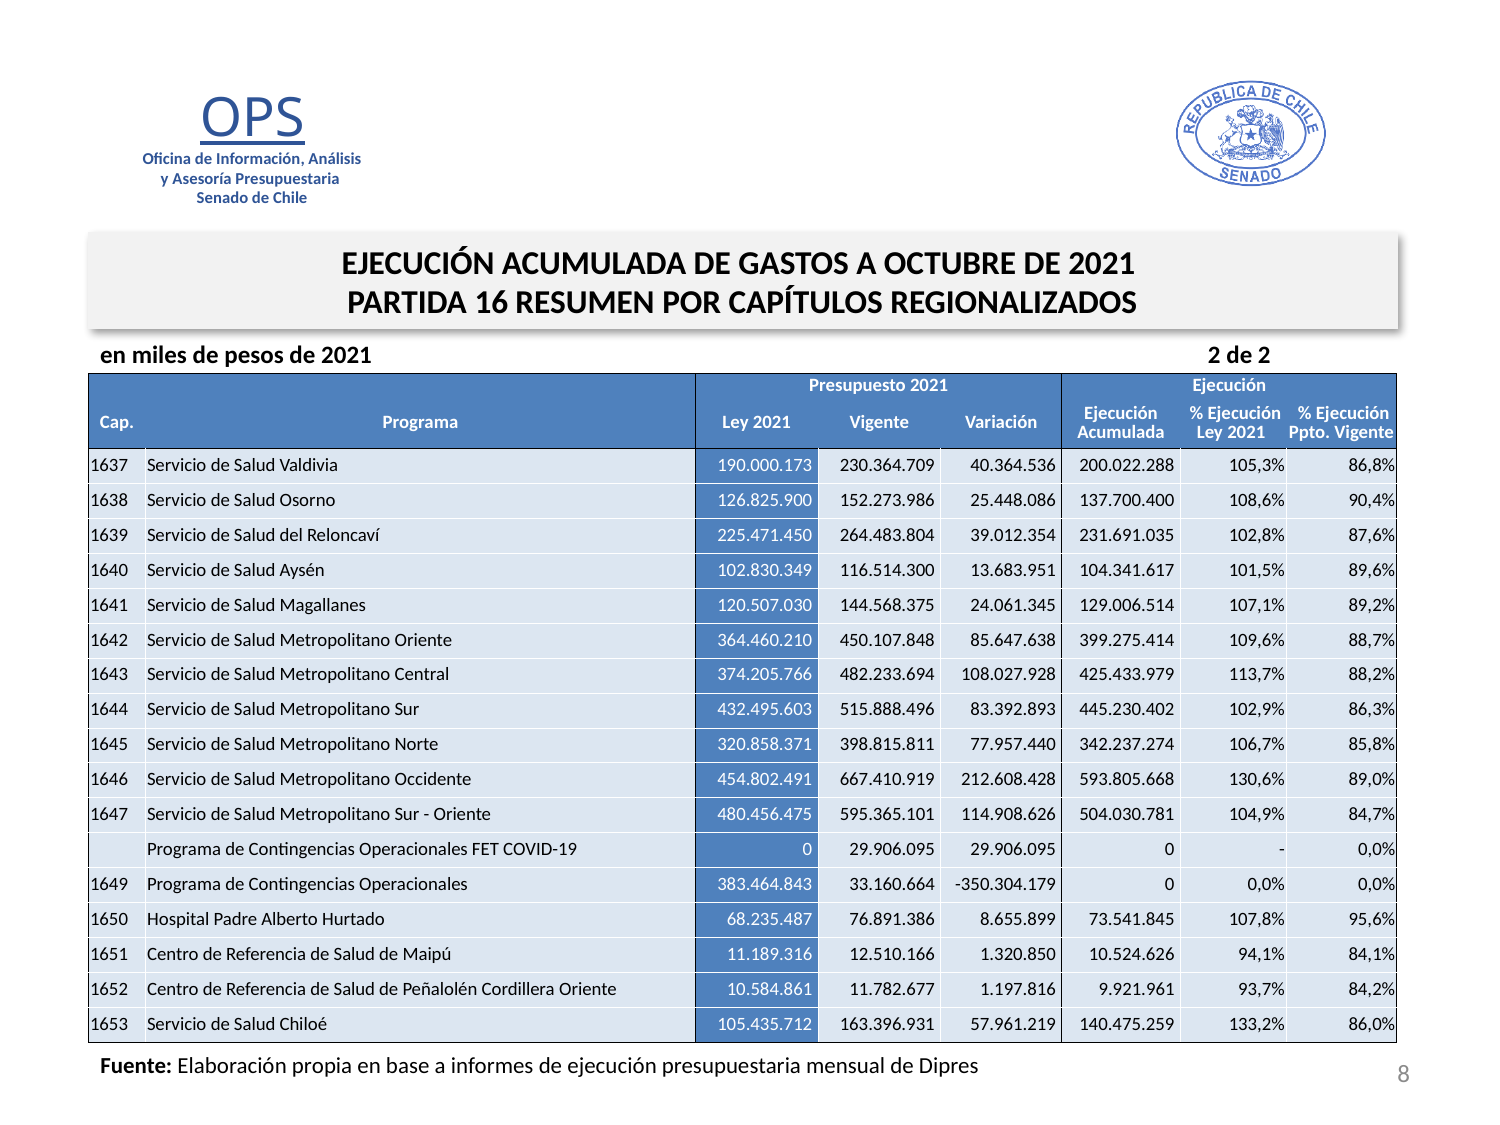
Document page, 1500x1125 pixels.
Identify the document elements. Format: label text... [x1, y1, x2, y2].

table_cell 73.541.845 [1062, 903, 1180, 937]
table_cell Servicio de Salud del Reloncaví [146, 519, 695, 553]
table_cell 9.921.961 [1062, 973, 1180, 1007]
table_cell Servicio de Salud Magallanes [146, 589, 695, 623]
table_header Presupuesto 2021 [696, 374, 1061, 399]
table_cell 1649 [89, 868, 145, 902]
table_cell 13.683.951 [941, 554, 1061, 588]
table_cell 374.205.766 [696, 659, 818, 693]
table_cell 120.507.030 [696, 589, 818, 623]
table_cell 101,5% [1181, 554, 1286, 588]
table_cell 25.448.086 [941, 484, 1061, 518]
table_cell -350.304.179 [941, 868, 1061, 902]
table_cell % Ejecución Ppto. Vigente [1286, 399, 1396, 448]
table_cell 85,8% [1287, 729, 1396, 762]
table_cell 1642 [89, 624, 145, 658]
table_cell 1.320.850 [941, 938, 1061, 972]
table_cell 504.030.781 [1062, 798, 1180, 832]
table_cell 126.825.900 [696, 484, 818, 518]
table_cell 1638 [89, 484, 145, 518]
table_cell Servicio de Salud Metropolitano Central [146, 659, 695, 693]
table_cell - [1181, 833, 1286, 867]
table_cell Servicio de Salud Metropolitano Sur [146, 694, 695, 728]
table_cell 106,7% [1181, 729, 1286, 762]
table_cell 133,2% [1181, 1008, 1286, 1042]
table_cell 1647 [89, 798, 145, 832]
table_cell Hospital Padre Alberto Hurtado [146, 903, 695, 937]
table_cell 8.655.899 [941, 903, 1061, 937]
table_cell Servicio de Salud Metropolitano Occidente [146, 763, 695, 797]
picture [1160, 74, 1340, 191]
table_cell 86,3% [1287, 694, 1396, 728]
table_cell 342.237.274 [1062, 729, 1180, 762]
table_cell Servicio de Salud Metropolitano Norte [146, 729, 695, 762]
slide_number 8 [1074, 1042, 1425, 1103]
table_cell 108.027.928 [941, 659, 1061, 693]
table_cell 1.197.816 [941, 973, 1061, 1007]
table_cell 10.584.861 [696, 973, 818, 1007]
table_cell 84,1% [1287, 938, 1396, 972]
table_cell 144.568.375 [819, 589, 940, 623]
table_cell 230.364.709 [819, 449, 940, 483]
table_cell 105.435.712 [696, 1008, 818, 1042]
table_cell 68.235.487 [696, 903, 818, 937]
table_cell 87,6% [1287, 519, 1396, 553]
table_cell 399.275.414 [1062, 624, 1180, 658]
table_cell 1651 [89, 938, 145, 972]
table_cell 1643 [89, 659, 145, 693]
table_cell 445.230.402 [1062, 694, 1180, 728]
table_cell 1639 [89, 519, 145, 553]
table_cell 105,3% [1181, 449, 1286, 483]
table_cell 0,0% [1181, 868, 1286, 902]
table_cell 200.022.288 [1062, 449, 1180, 483]
table_cell Servicio de Salud Aysén [146, 554, 695, 588]
table_cell 595.365.101 [819, 798, 940, 832]
table_cell Programa de Contingencias Operacionales [146, 868, 695, 902]
table_cell 454.802.491 [696, 763, 818, 797]
table_cell 11.782.677 [819, 973, 940, 1007]
table_cell [89, 833, 145, 867]
table_cell 480.456.475 [696, 798, 818, 832]
table_cell 1641 [89, 589, 145, 623]
table_cell Variación [941, 399, 1061, 448]
table_cell 104,9% [1181, 798, 1286, 832]
table_cell 90,4% [1287, 484, 1396, 518]
table_cell 107,8% [1181, 903, 1286, 937]
table_cell 57.961.219 [941, 1008, 1061, 1042]
table_cell Programa [146, 399, 695, 448]
table_cell 33.160.664 [819, 868, 940, 902]
table_cell 425.433.979 [1062, 659, 1180, 693]
text_box en miles de pesos de 2021 2 de 2 [85, 330, 1385, 386]
table_cell 94,1% [1181, 938, 1286, 972]
table_cell 140.475.259 [1062, 1008, 1180, 1042]
table_cell Servicio de Salud Chiloé [146, 1008, 695, 1042]
table_cell 86,8% [1287, 449, 1396, 483]
table_cell 190.000.173 [696, 449, 818, 483]
table_cell 129.006.514 [1062, 589, 1180, 623]
table_cell 1644 [89, 694, 145, 728]
table_cell Vigente [818, 399, 941, 448]
table_cell 88,2% [1287, 659, 1396, 693]
table_cell 0 [1062, 868, 1180, 902]
table_cell 86,0% [1287, 1008, 1396, 1042]
table_cell 40.364.536 [941, 449, 1061, 483]
table_cell Centro de Referencia de Salud de Maipú [146, 938, 695, 972]
table_cell 84,7% [1287, 798, 1396, 832]
table_cell 130,6% [1181, 763, 1286, 797]
table_cell 212.608.428 [941, 763, 1061, 797]
table_cell Servicio de Salud Metropolitano Oriente [146, 624, 695, 658]
table_cell Ejecución Acumulada [1062, 399, 1180, 448]
table_cell 667.410.919 [819, 763, 940, 797]
table_cell Servicio de Salud Valdivia [146, 449, 695, 483]
table_cell 113,7% [1181, 659, 1286, 693]
table_cell Cap. [89, 399, 146, 448]
table_cell 383.464.843 [696, 868, 818, 902]
table_cell 0 [1062, 833, 1180, 867]
table_cell 1653 [89, 1008, 145, 1042]
table_cell 12.510.166 [819, 938, 940, 972]
table_cell 1645 [89, 729, 145, 762]
table_cell Servicio de Salud Osorno [146, 484, 695, 518]
table_cell 11.189.316 [696, 938, 818, 972]
text_box EJECUCIÓN ACUMULADA DE GASTOS A OCTUBRE DE 2021 PARTIDA 16 RESUMEN POR CAPÍTULOS REGIONALIZADOS [88, 232, 1397, 329]
table_cell 152.273.986 [819, 484, 940, 518]
table_header [146, 374, 695, 399]
table_cell Servicio de Salud Metropolitano Sur - Oriente [146, 798, 695, 832]
table_cell 364.460.210 [696, 624, 818, 658]
table_cell 76.891.386 [819, 903, 940, 937]
table_cell 109,6% [1181, 624, 1286, 658]
table_cell 1652 [89, 973, 145, 1007]
table_cell 1650 [89, 903, 145, 937]
table_cell 1637 [89, 449, 145, 483]
table_cell 0,0% [1287, 868, 1396, 902]
table_cell 85.647.638 [941, 624, 1061, 658]
table_cell 77.957.440 [941, 729, 1061, 762]
table_cell 84,2% [1287, 973, 1396, 1007]
table_cell 1640 [89, 554, 145, 588]
table_cell 108,6% [1181, 484, 1286, 518]
table_cell 89,6% [1287, 554, 1396, 588]
table_cell 10.524.626 [1062, 938, 1180, 972]
footer Fuente: Elaboración propia en base a informes de ejecución presupuestaria mensual de Dipres [85, 1042, 1074, 1103]
table_cell 95,6% [1287, 903, 1396, 937]
table_cell Ley 2021 [696, 399, 818, 448]
table_cell 83.392.893 [941, 694, 1061, 728]
table_header Ejecución [1062, 374, 1396, 399]
table_cell 107,1% [1181, 589, 1286, 623]
table_cell 114.908.626 [941, 798, 1061, 832]
table_cell 320.858.371 [696, 729, 818, 762]
table_cell 93,7% [1181, 973, 1286, 1007]
table_cell 0,0% [1287, 833, 1396, 867]
table_cell 116.514.300 [819, 554, 940, 588]
table_cell Centro de Referencia de Salud de Peñalolén Cordillera Oriente [146, 973, 695, 1007]
table_cell Programa de Contingencias Operacionales FET COVID-19 [146, 833, 695, 867]
table_cell 88,7% [1287, 624, 1396, 658]
table_header [89, 374, 146, 399]
table_cell 104.341.617 [1062, 554, 1180, 588]
table_cell 102.830.349 [696, 554, 818, 588]
table_cell 29.906.095 [941, 833, 1061, 867]
table_cell 515.888.496 [819, 694, 940, 728]
table_cell 432.495.603 [696, 694, 818, 728]
table_cell 264.483.804 [819, 519, 940, 553]
table_cell 225.471.450 [696, 519, 818, 553]
table_cell 482.233.694 [819, 659, 940, 693]
table_cell 137.700.400 [1062, 484, 1180, 518]
table_cell 29.906.095 [819, 833, 940, 867]
table_cell 0 [696, 833, 818, 867]
table_cell 1646 [89, 763, 145, 797]
table_cell 89,0% [1287, 763, 1396, 797]
table_cell 593.805.668 [1062, 763, 1180, 797]
table_cell 102,8% [1181, 519, 1286, 553]
table_cell % Ejecución Ley 2021 [1180, 399, 1286, 448]
table_cell 398.815.811 [819, 729, 940, 762]
table_cell 163.396.931 [819, 1008, 940, 1042]
table_cell 39.012.354 [941, 519, 1061, 553]
table_cell 450.107.848 [819, 624, 940, 658]
table_cell 231.691.035 [1062, 519, 1180, 553]
table_cell 89,2% [1287, 589, 1396, 623]
table_cell 102,9% [1181, 694, 1286, 728]
table_cell 24.061.345 [941, 589, 1061, 623]
